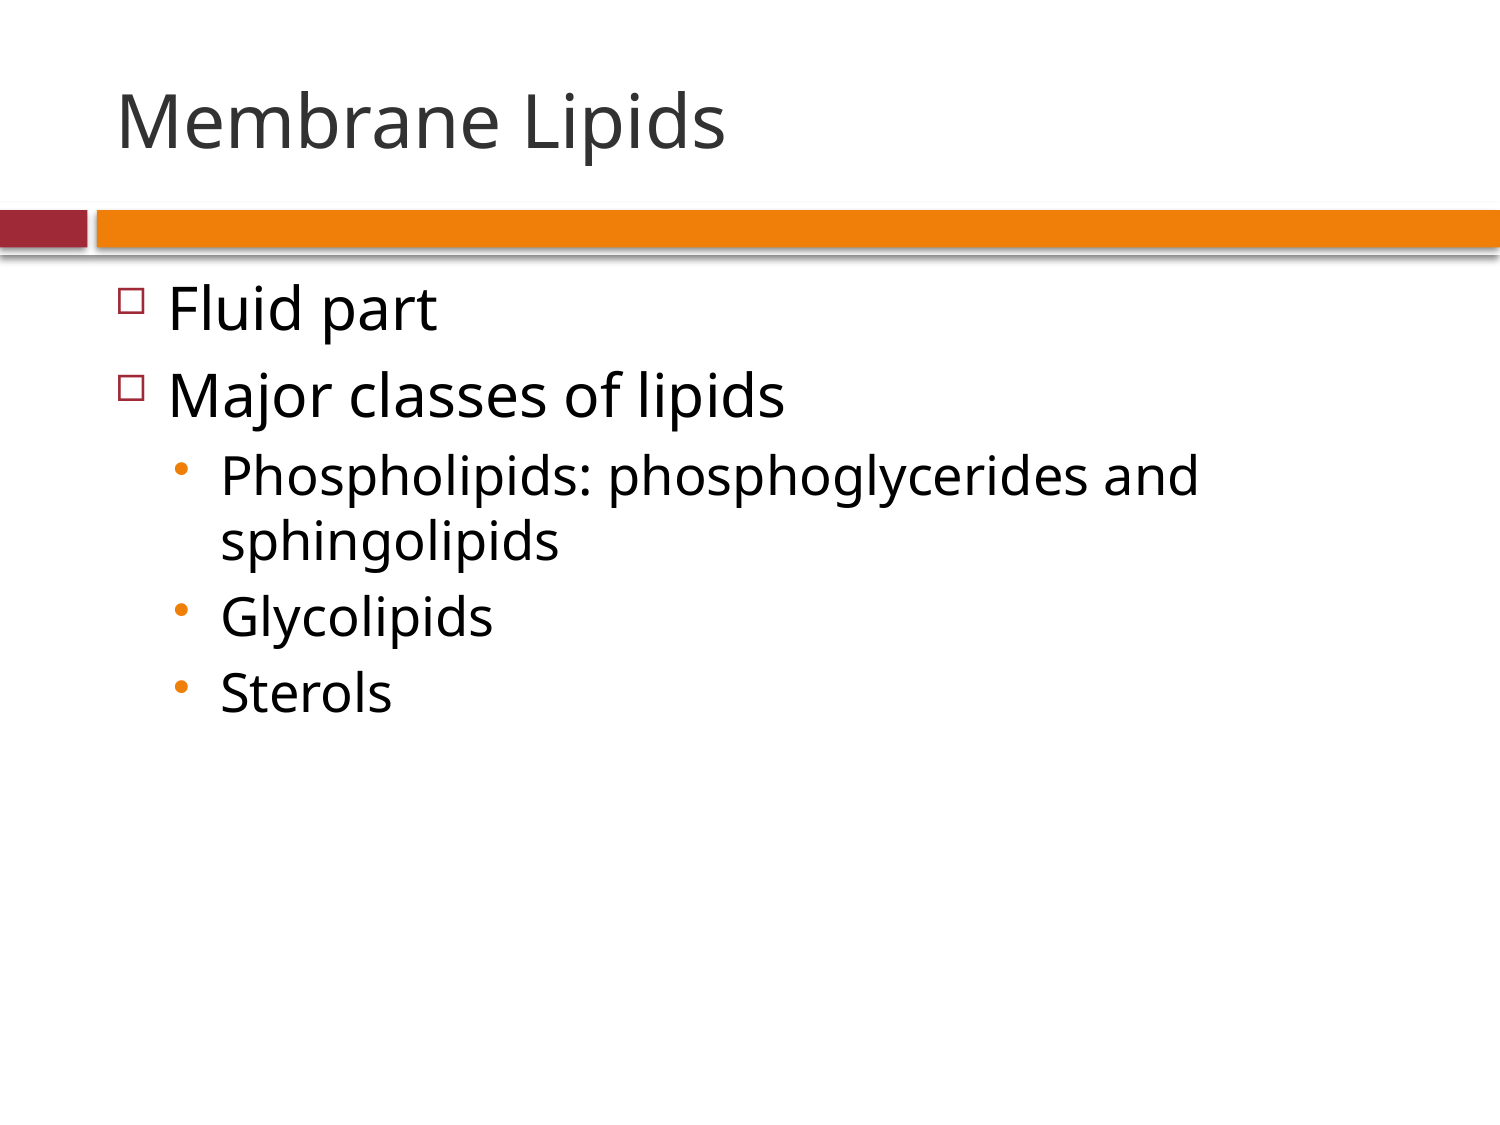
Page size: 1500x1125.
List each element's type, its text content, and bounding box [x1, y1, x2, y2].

title Membrane Lipids [100, 37, 1438, 200]
list Fluid part Major classes of lipids Phospholipids: phosphoglycerides and sphingolipids Glycolipids Sterols [100, 262, 1438, 1000]
